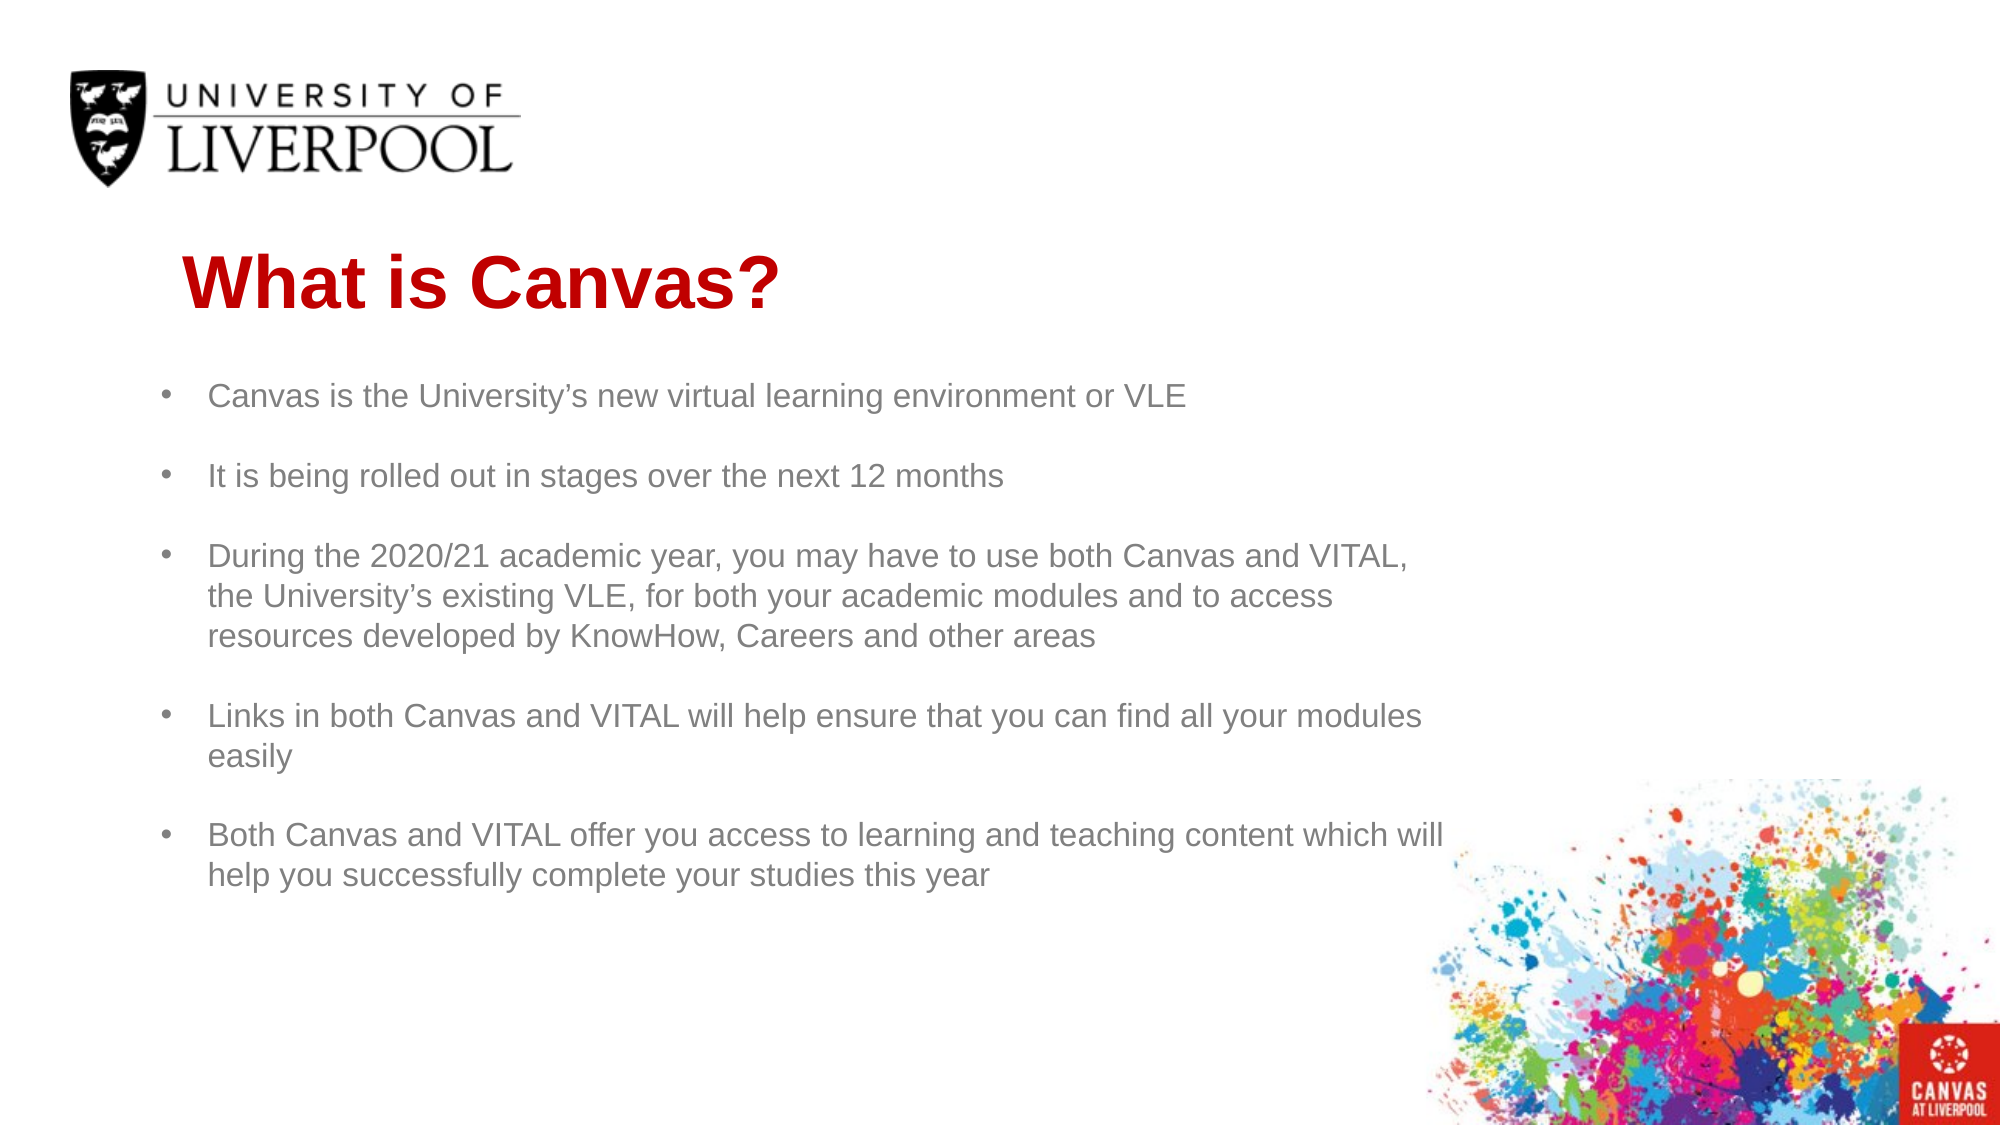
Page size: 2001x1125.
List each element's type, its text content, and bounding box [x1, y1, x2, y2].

title What is Canvas? [167, 236, 1761, 319]
picture [1031, 779, 2000, 1125]
text_box Canvas is the University’s new virtual learning environment or VLE It is being rolled out in stages over the next 12 months During the 2020/21 academic year, you may have to use both Canvas and VITAL, the University’s existing VLE, for both your academic modules and to access resources developed by KnowHow, Careers and other areas Links in both Canvas and VITAL will help ensure that you can find all your modules easily Both Canvas and VITAL offer you access to learning and teaching content which will help you successfully complete your studies this year [145, 366, 1472, 971]
picture [70, 70, 521, 188]
